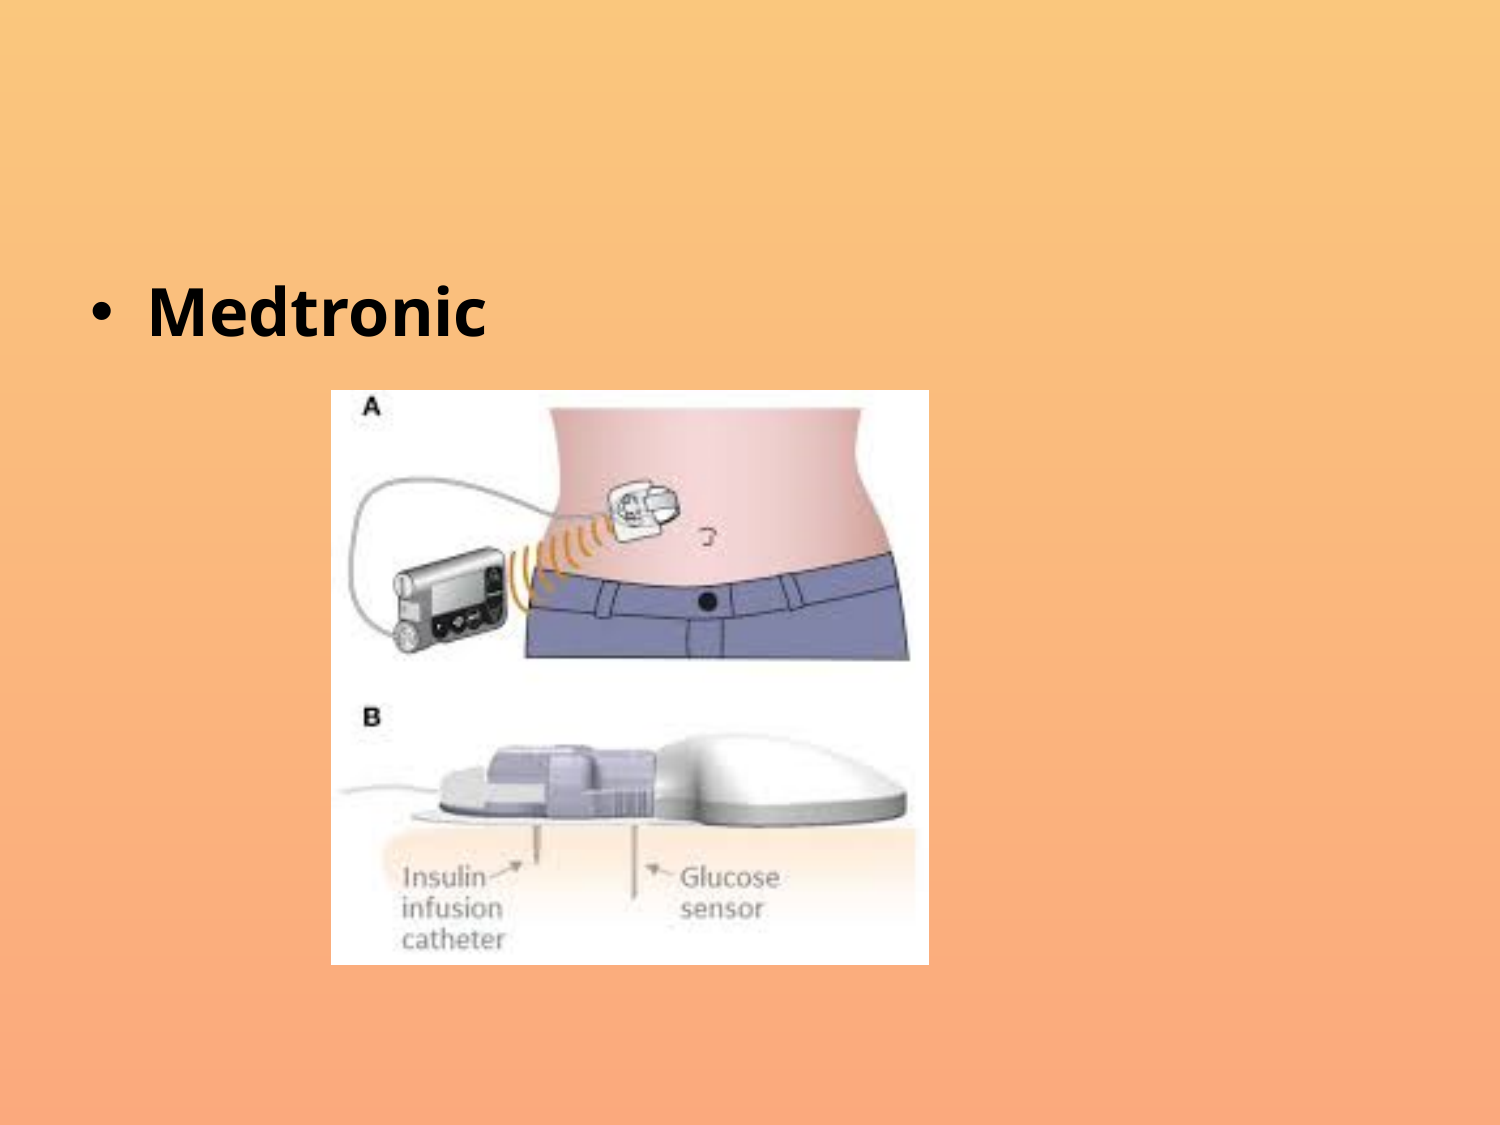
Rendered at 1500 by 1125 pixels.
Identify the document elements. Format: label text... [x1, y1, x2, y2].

list Medtronic [75, 262, 1425, 1005]
picture [331, 390, 930, 965]
